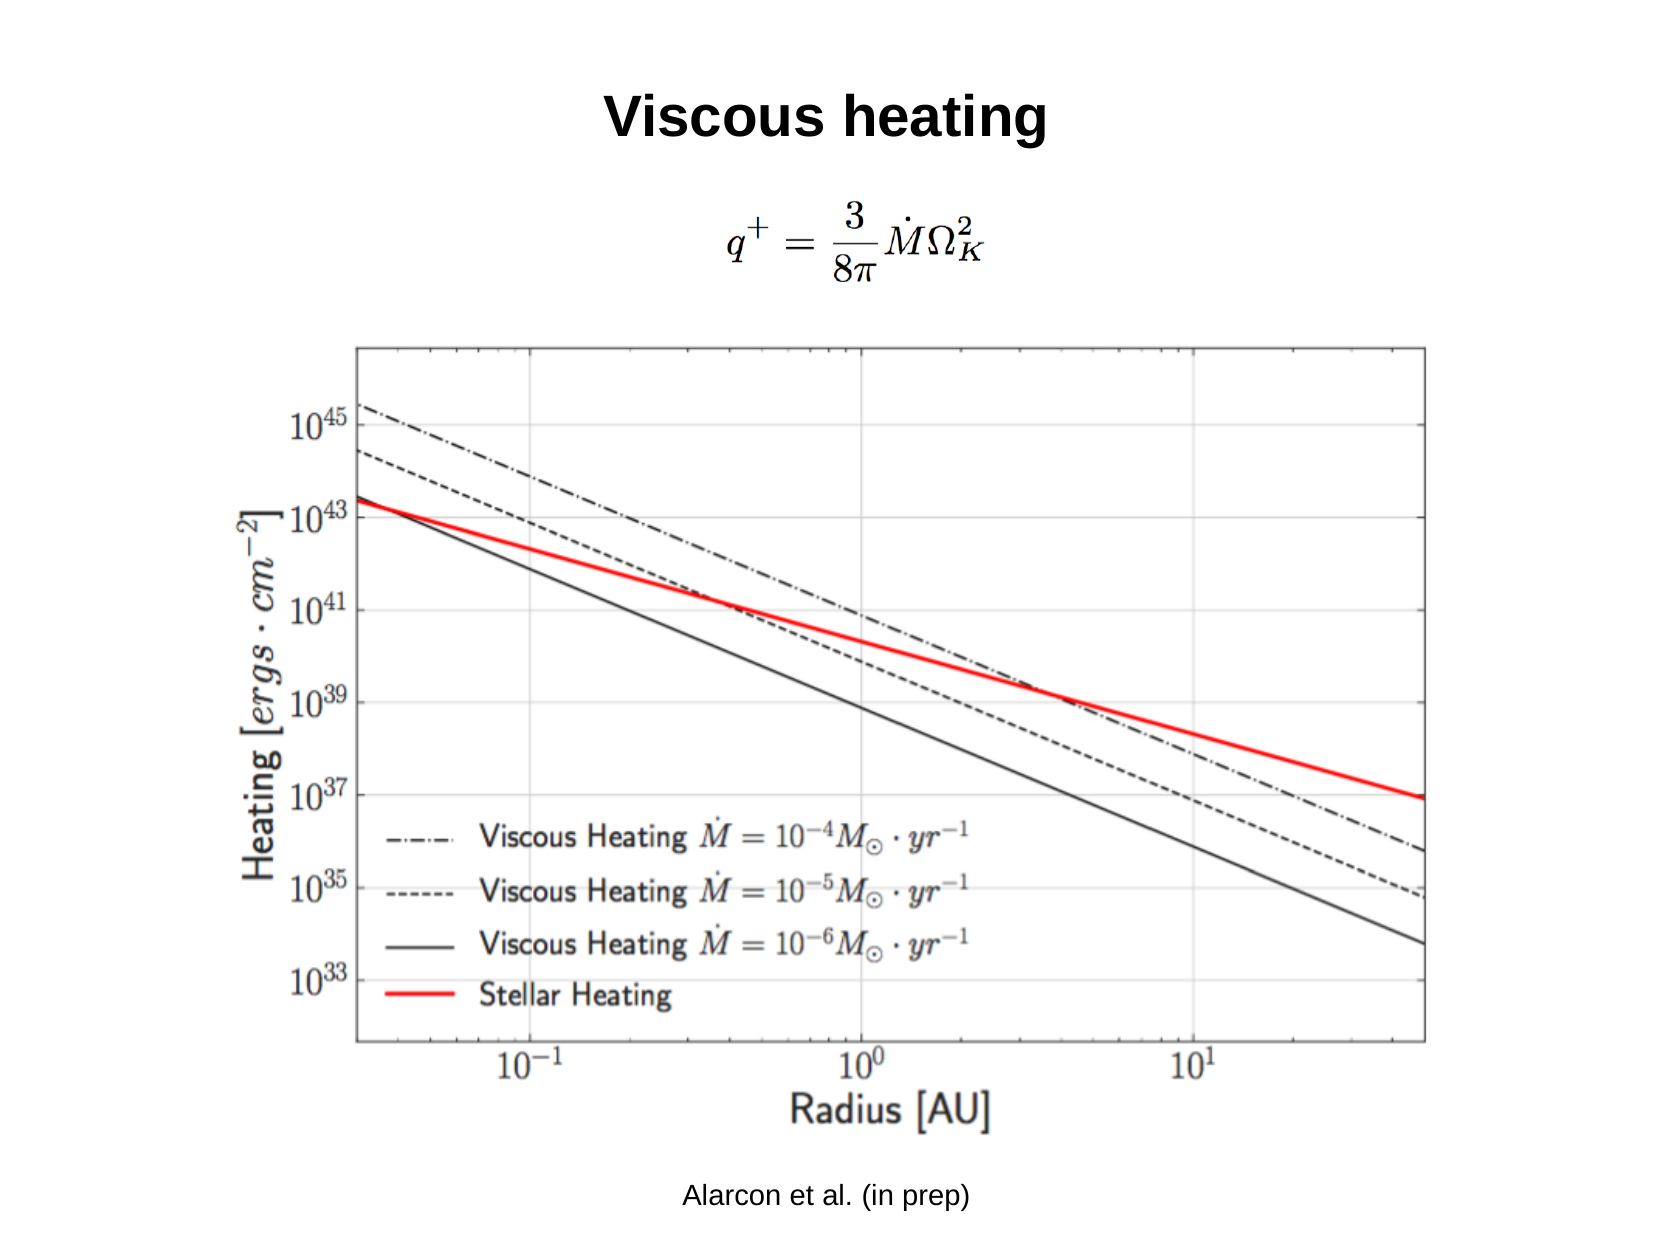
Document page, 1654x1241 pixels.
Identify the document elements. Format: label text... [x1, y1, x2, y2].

text_box Viscous heating [0, 67, 1654, 172]
picture [171, 319, 1483, 1164]
text_box Alarcon et al. (in prep) [0, 1170, 1654, 1241]
picture [699, 171, 990, 304]
